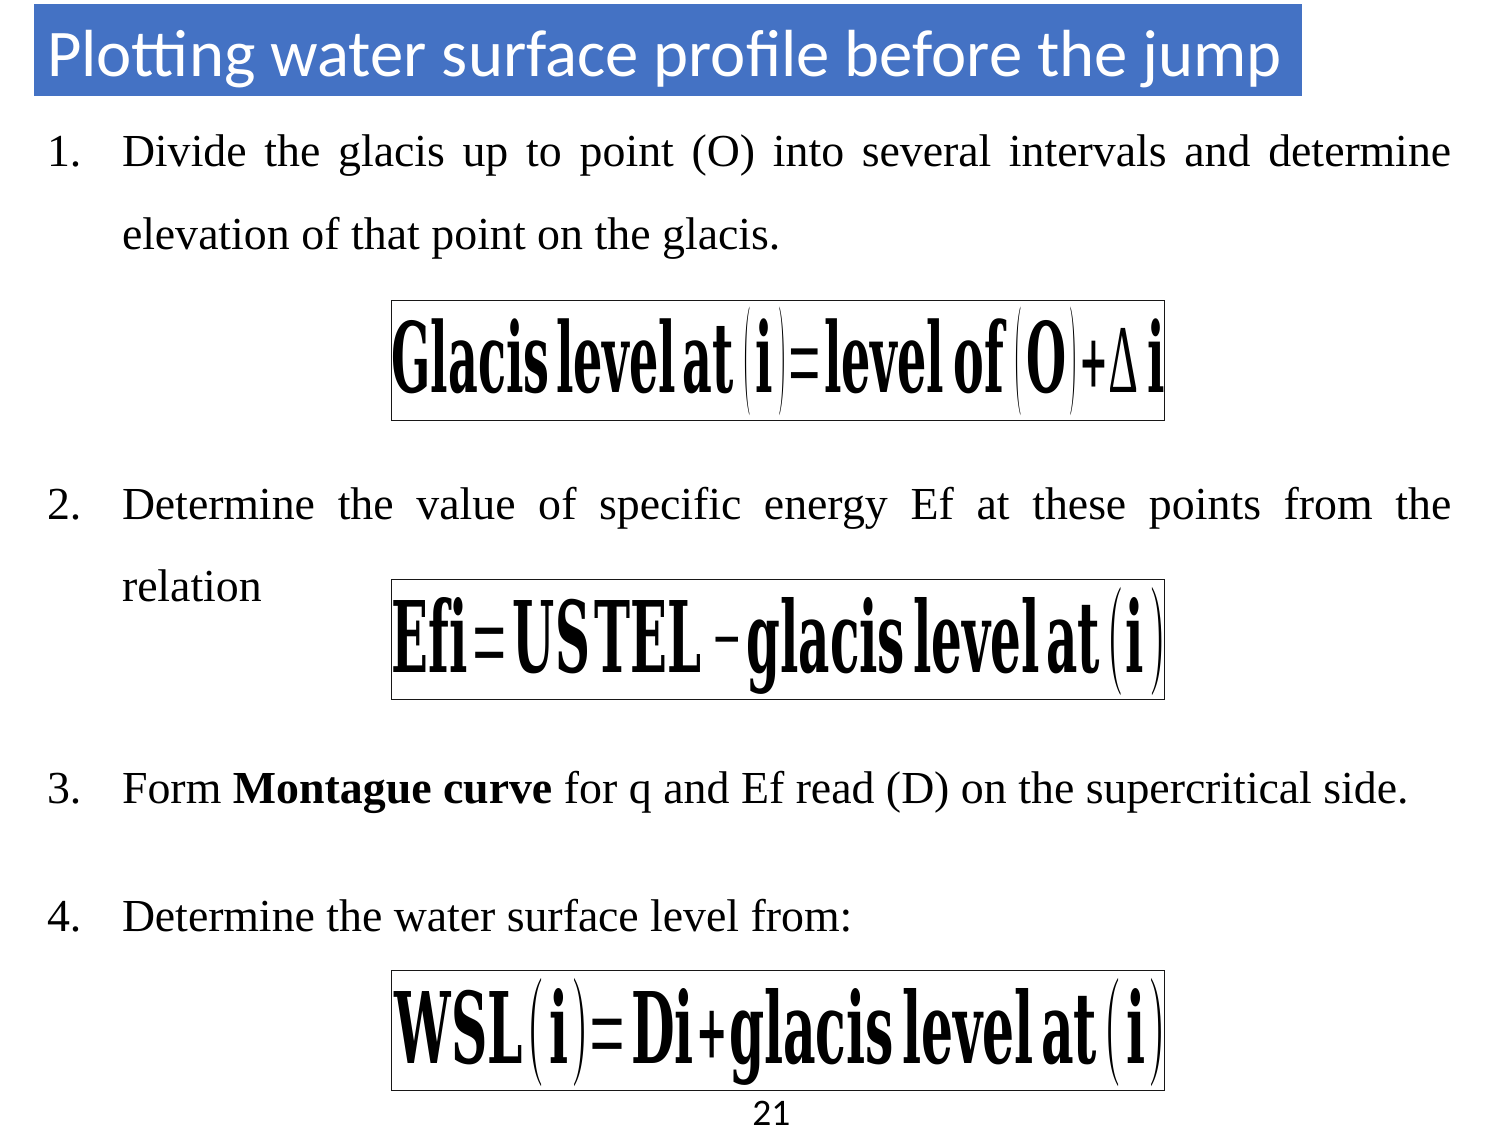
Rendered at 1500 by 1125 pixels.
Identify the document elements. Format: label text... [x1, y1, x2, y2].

text_box Plotting water surface profile before the jump [31, 1, 1305, 99]
text_box 21 [737, 1080, 852, 1125]
text_box Divide the glacis up to point (O) into several intervals and determine elevation of that point on the glacis. Determine the value of specific energy Ef at these points from the relation Form Montague curve for q and Ef read (D) on the supercritical side. Determine the water surface level from: [32, 86, 1468, 948]
